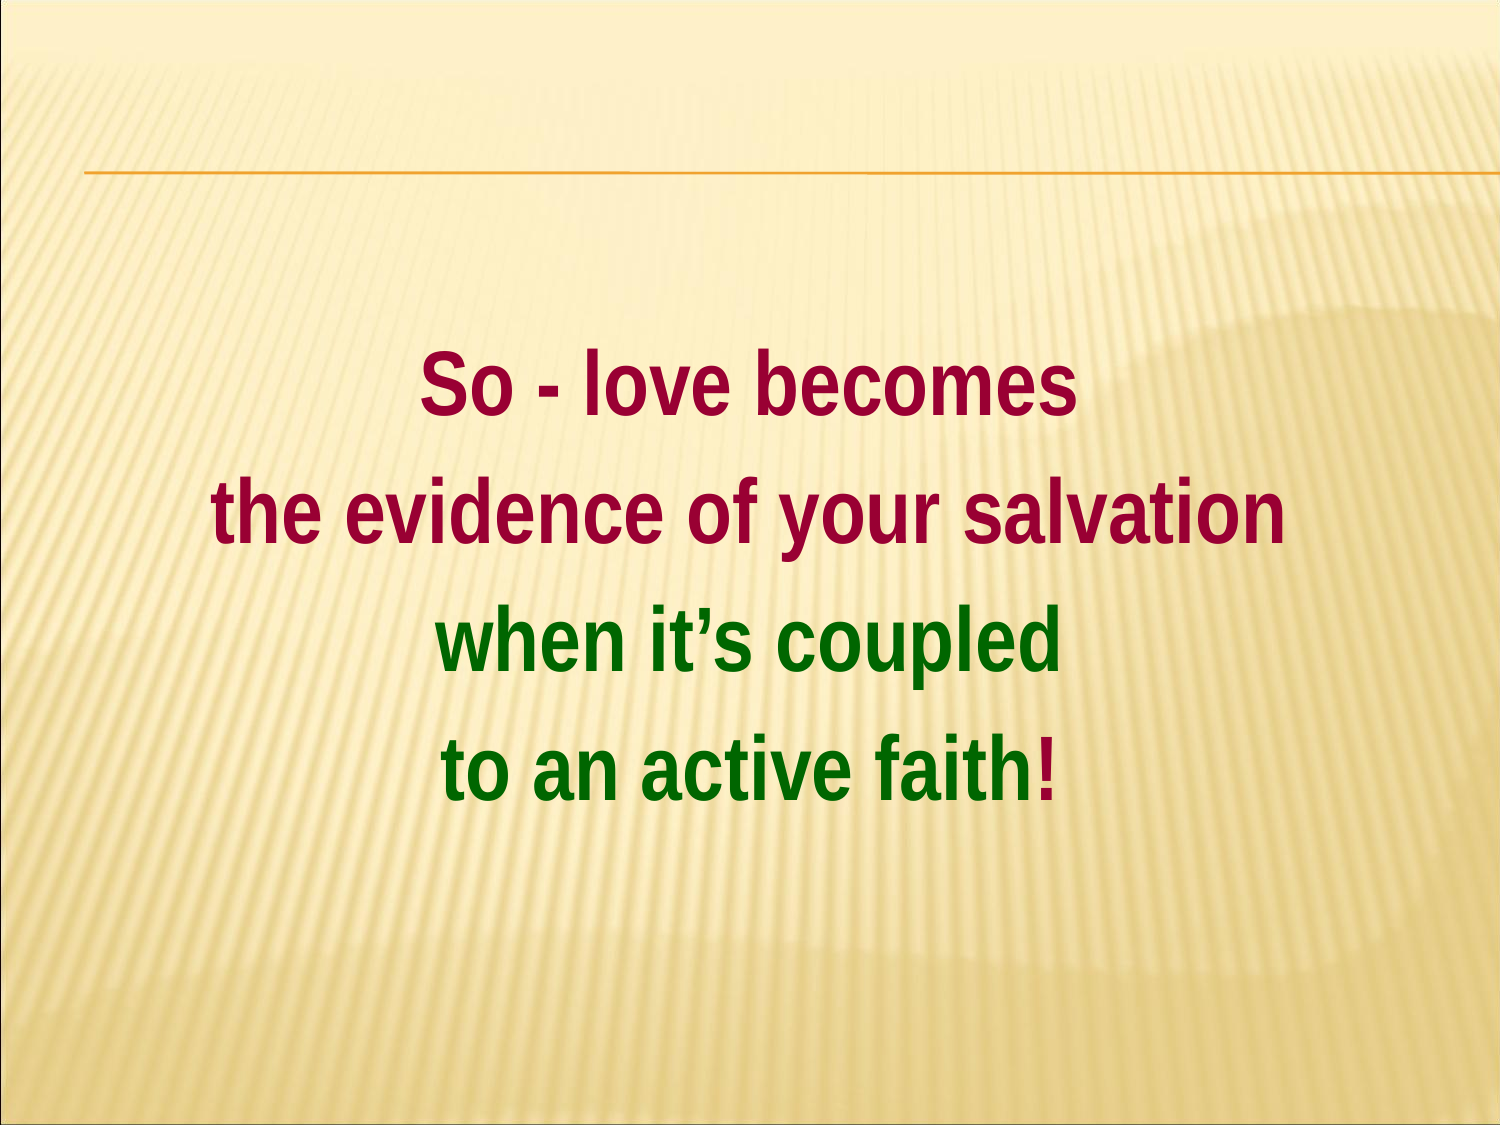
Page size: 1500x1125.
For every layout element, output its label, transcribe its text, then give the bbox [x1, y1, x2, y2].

picture [0, 0, 1500, 1125]
list So - love becomes the evidence of your salvation when it’s coupled to an active faith! [75, 187, 1425, 1075]
